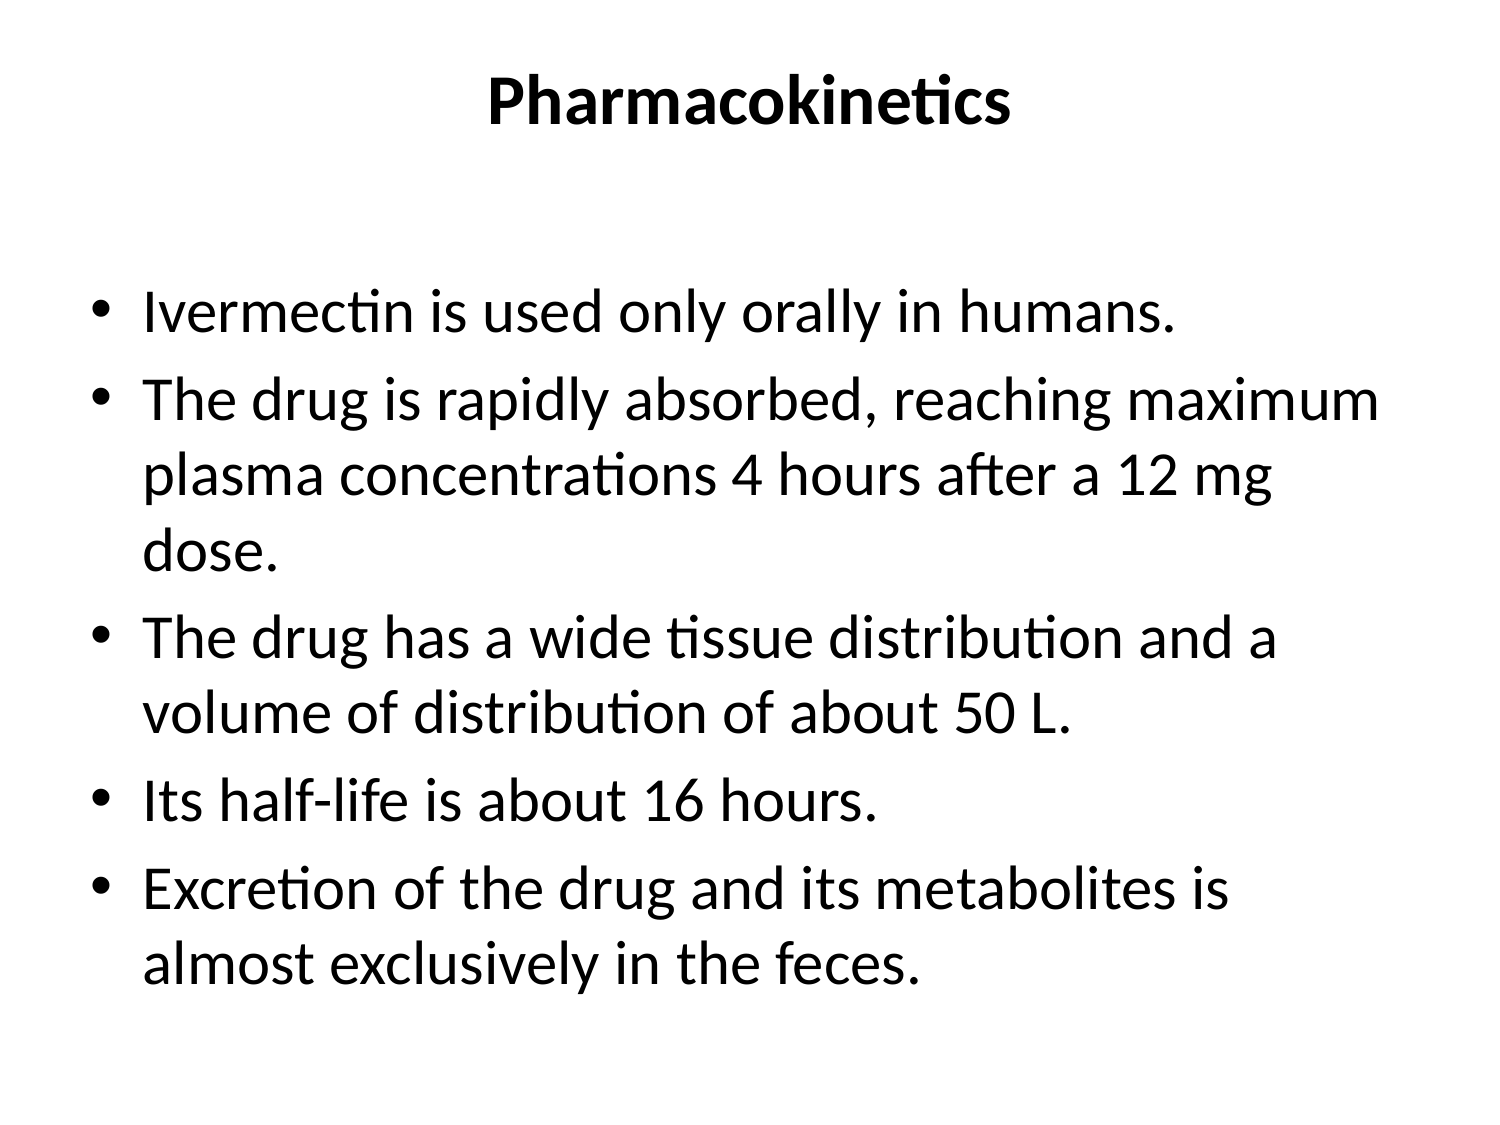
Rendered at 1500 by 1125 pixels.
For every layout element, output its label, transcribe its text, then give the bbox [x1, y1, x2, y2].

title Pharmacokinetics [75, 45, 1425, 233]
list Ivermectin is used only orally in humans. The drug is rapidly absorbed, reaching maximum plasma concentrations 4 hours after a 12 mg dose. The drug has a wide tissue distribution and a volume of distribution of about 50 L. Its half-life is about 16 hours. Excretion of the drug and its metabolites is almost exclusively in the feces. [75, 262, 1425, 1005]
